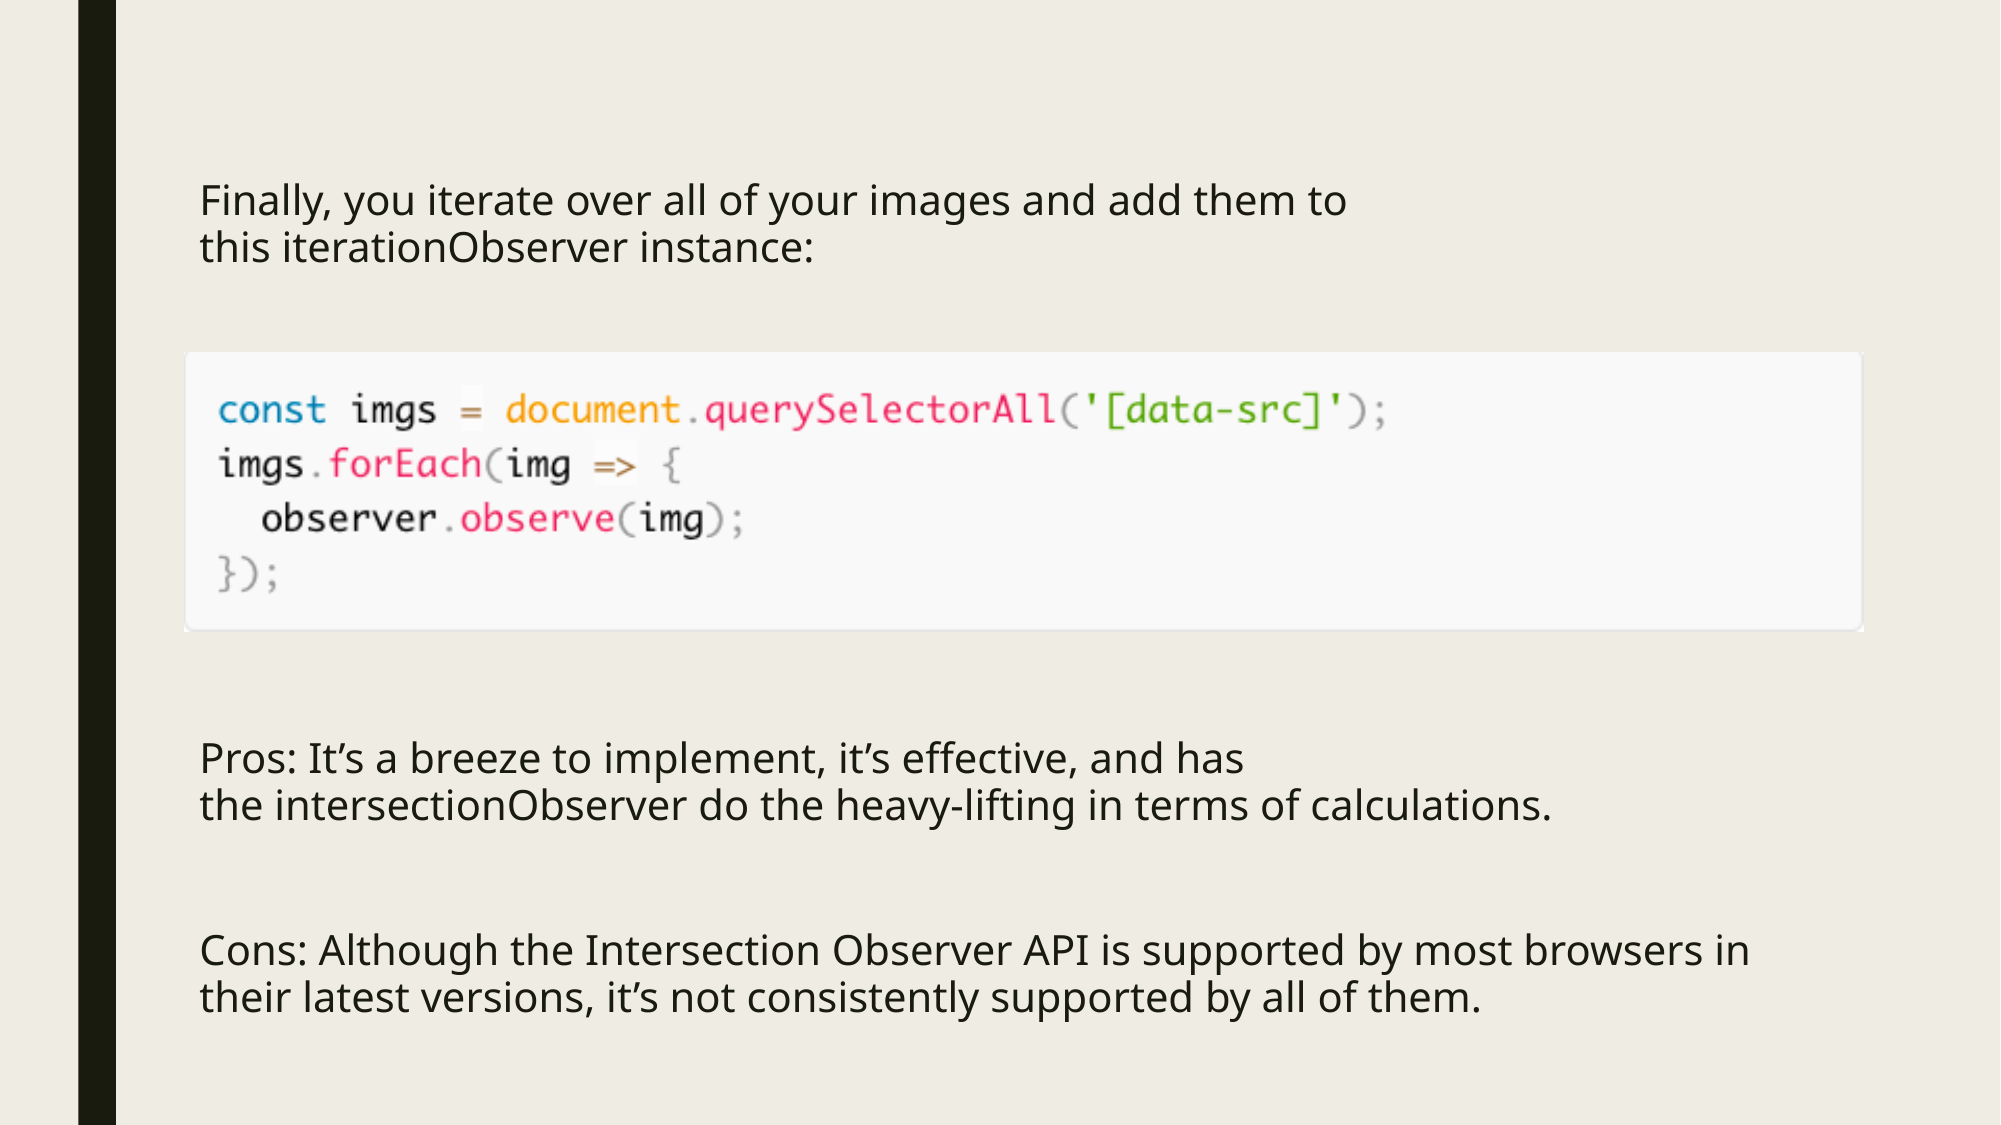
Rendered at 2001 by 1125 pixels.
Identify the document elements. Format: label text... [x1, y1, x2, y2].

text_box Pros: It’s a breeze to implement, it’s effective, and has the intersectionObserver do the heavy-lifting in terms of calculations. Cons: Although the Intersection Observer API is supported by most browsers in their latest versions, it’s not consistently supported by all of them. [184, 728, 1816, 1074]
picture [184, 352, 1864, 632]
list Finally, you iterate over all of your images and add them to this iterationObserver instance: [184, 170, 1816, 305]
